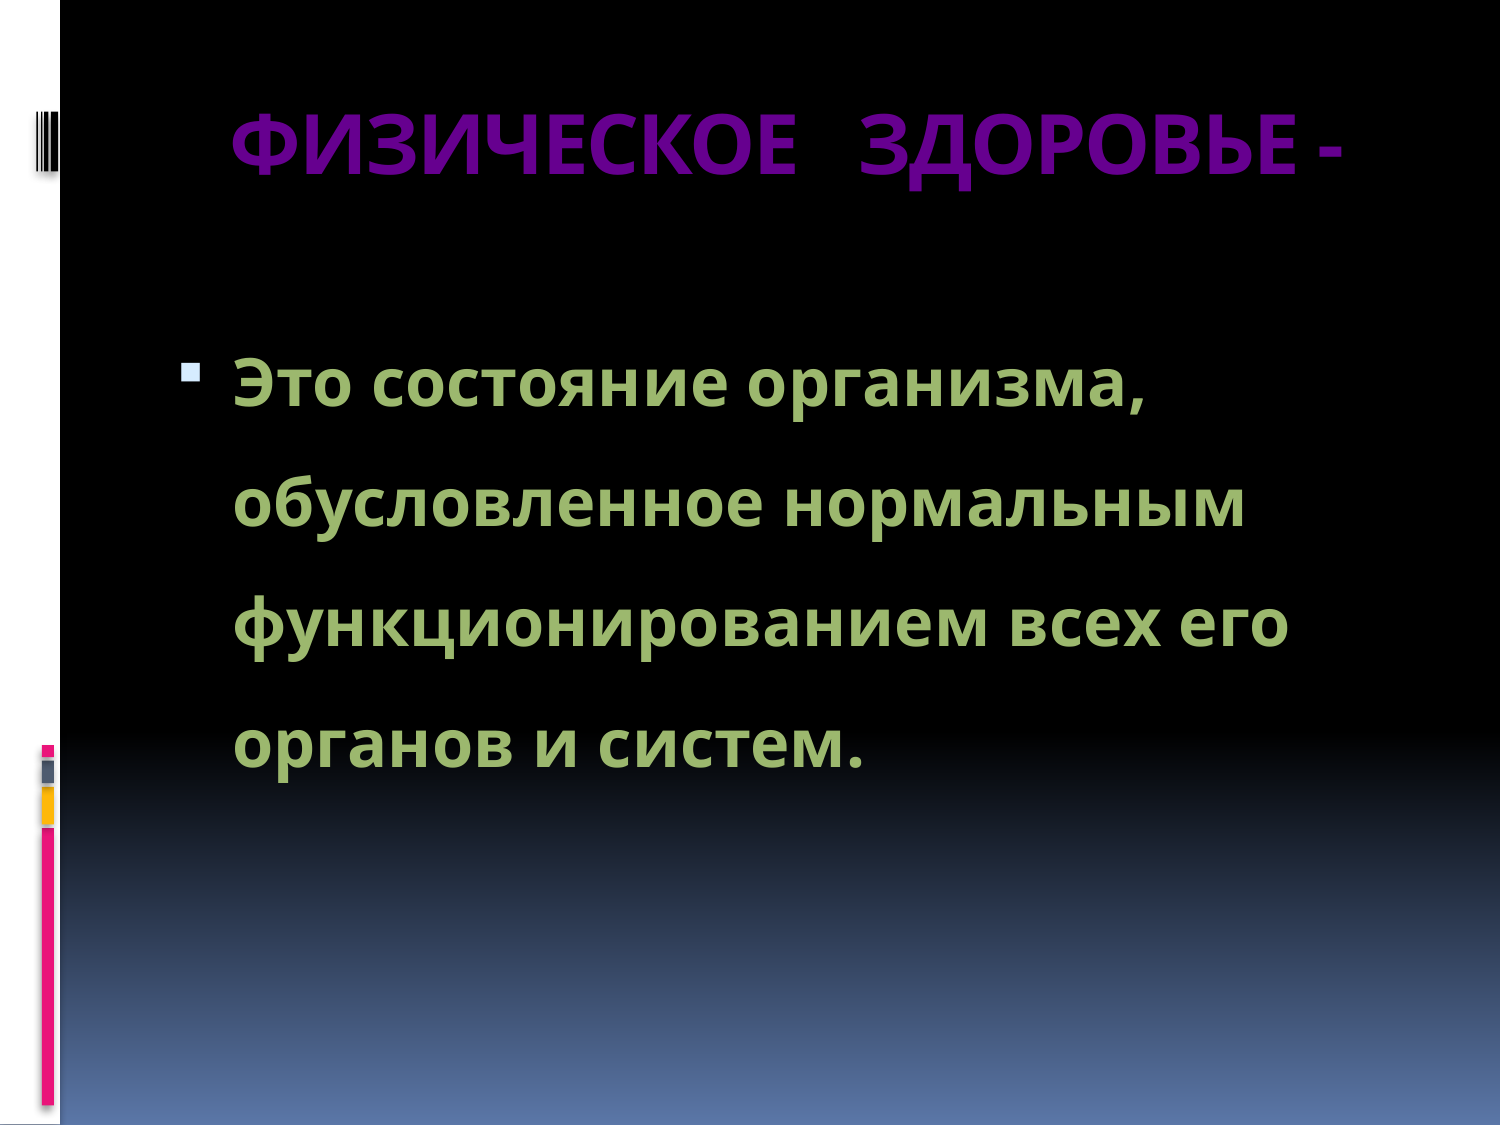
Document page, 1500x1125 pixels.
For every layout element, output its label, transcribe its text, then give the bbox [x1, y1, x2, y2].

title ФИЗИЧЕСКОЕ ЗДОРОВЬЕ - [150, 83, 1425, 234]
list Это состояние организма, обусловленное нормальным функционированием всех его органов и систем. [150, 292, 1425, 1043]
